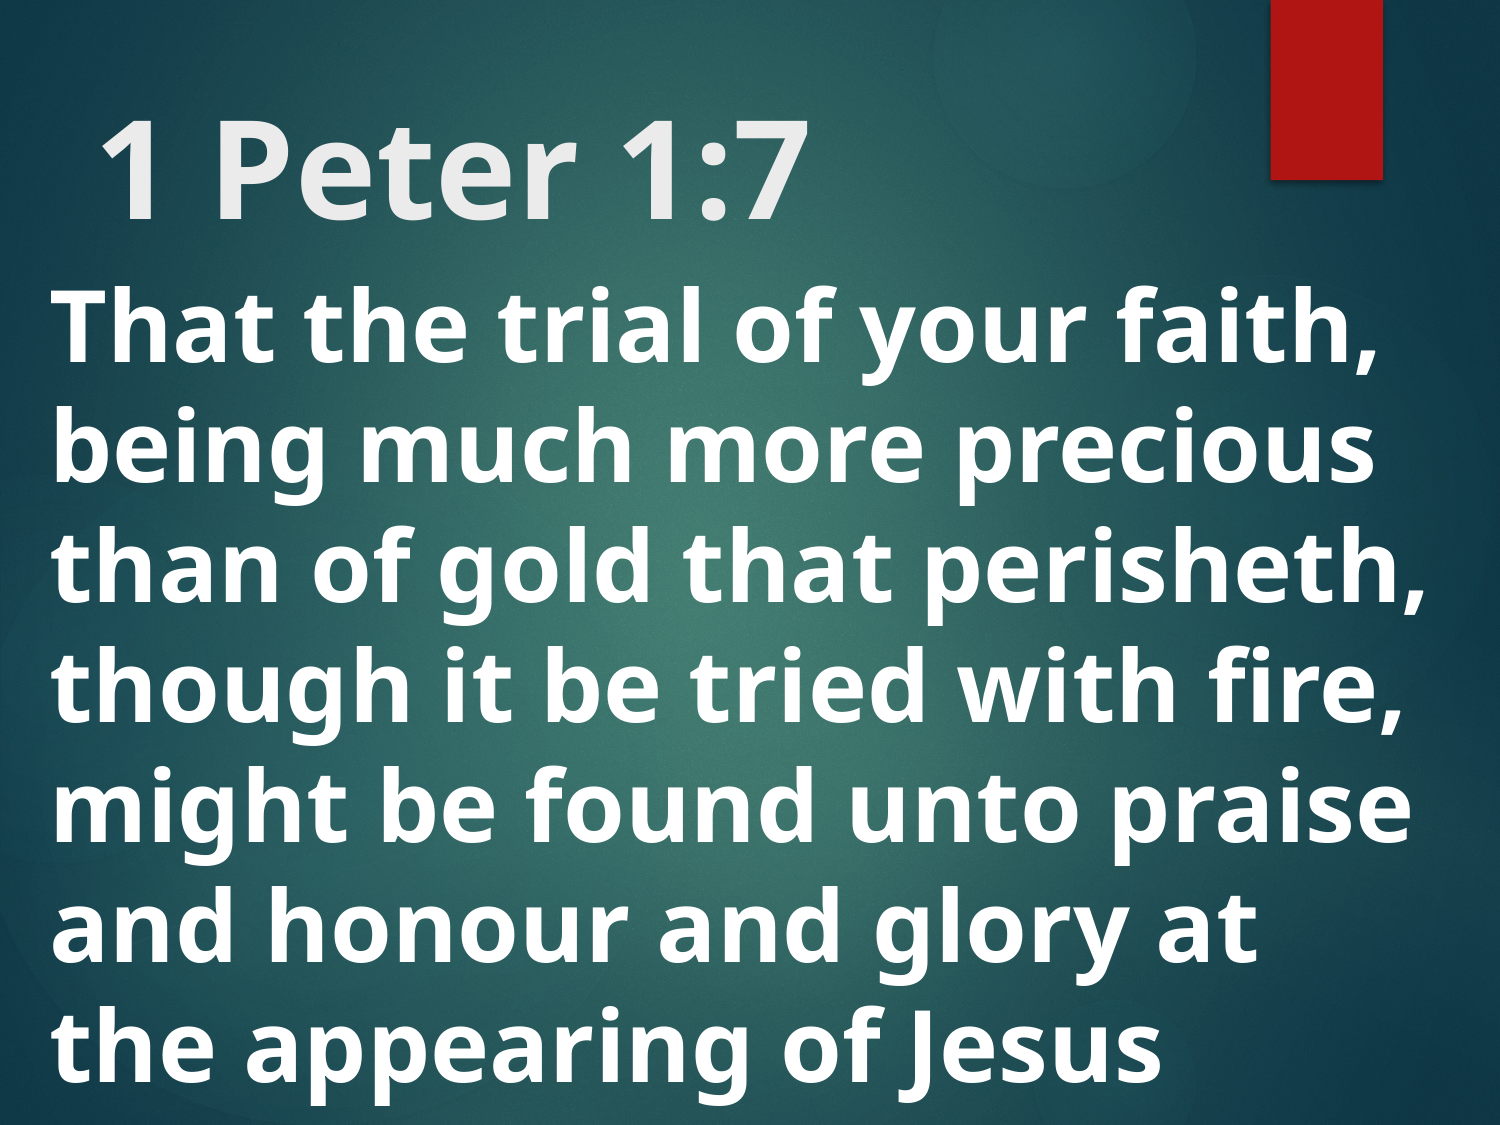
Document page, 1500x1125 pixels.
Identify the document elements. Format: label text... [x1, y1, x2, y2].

title 1 Peter 1:7 [79, 74, 1237, 255]
list That the trial of your faith, being much more precious than of gold that perisheth, though it be tried with fire, might be found unto praise and honour and glory at the appearing of Jesus Christ: [34, 255, 1468, 1100]
